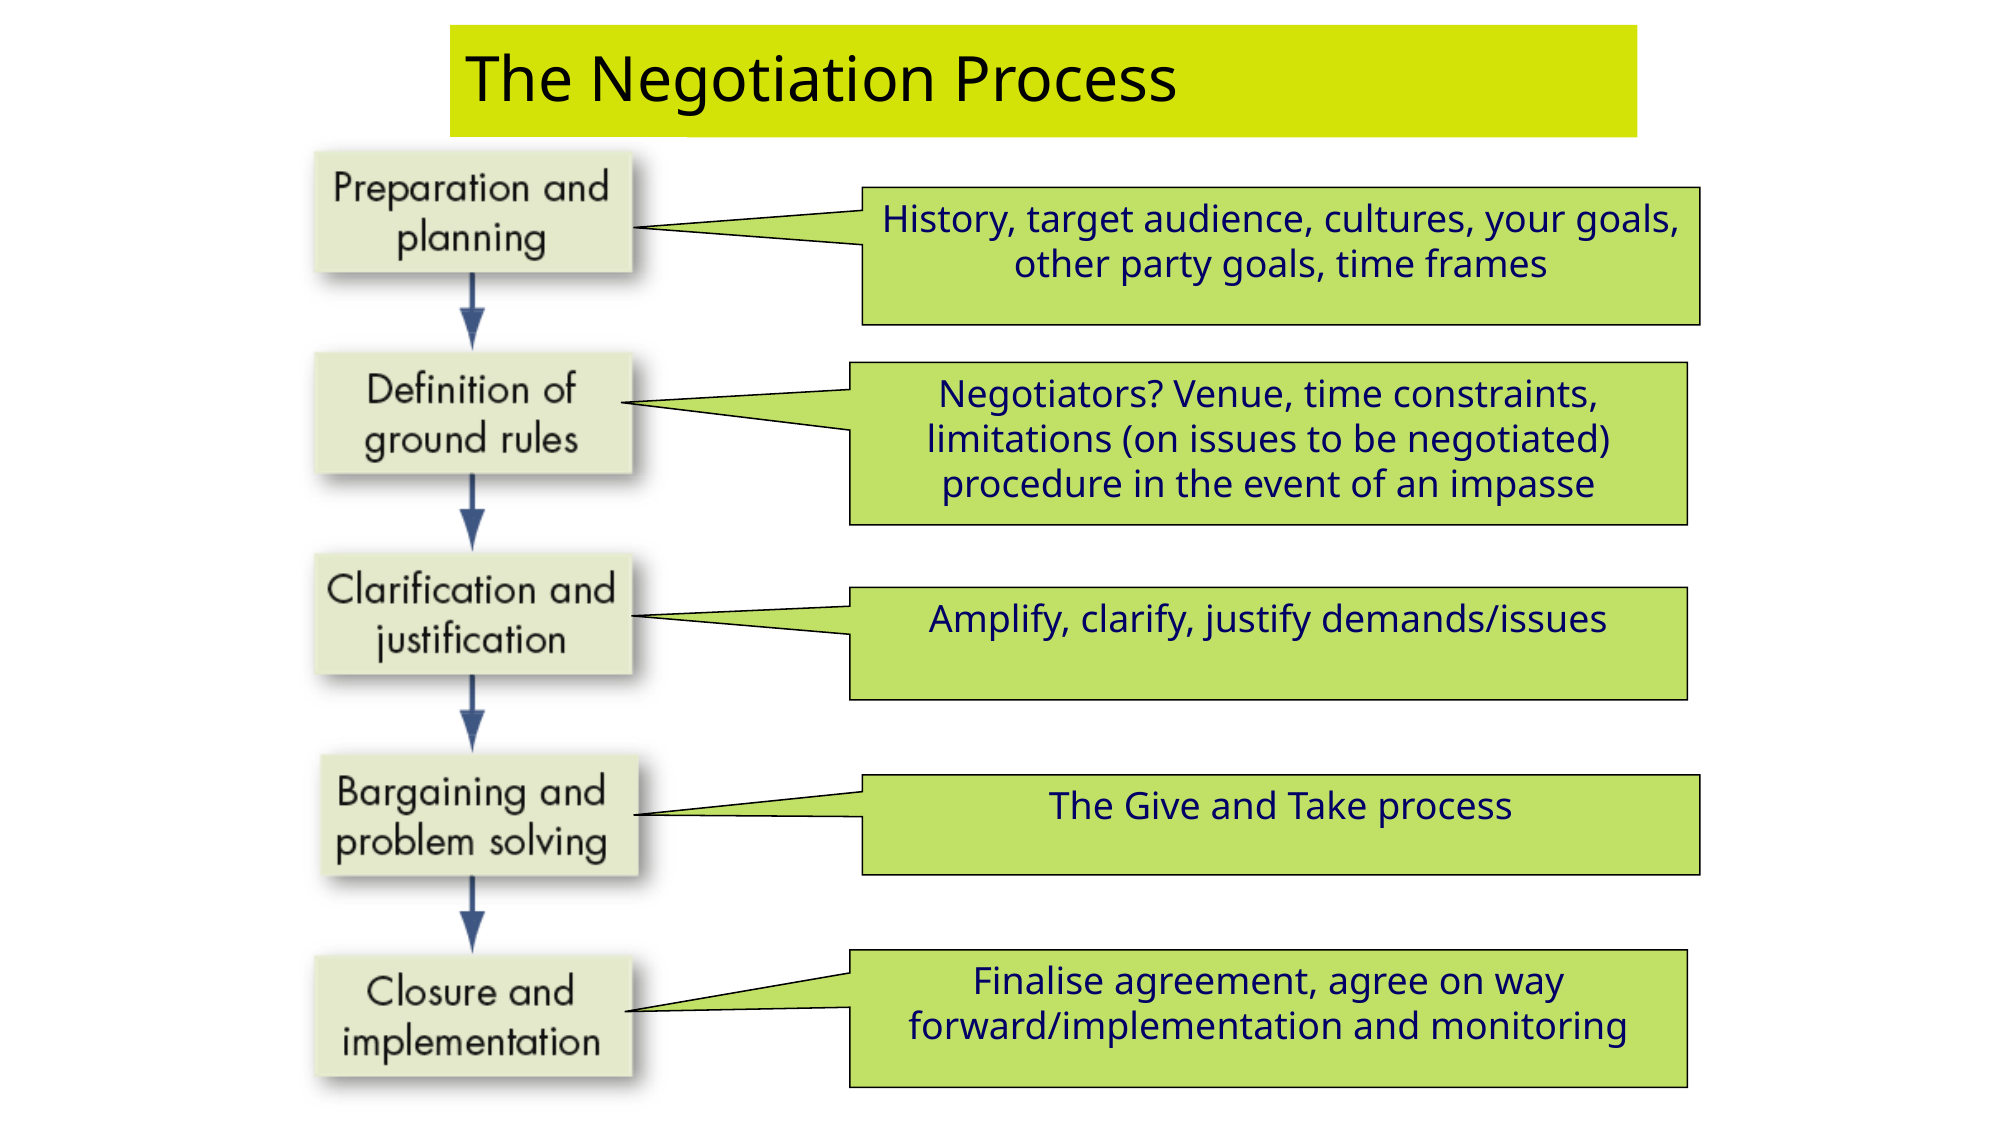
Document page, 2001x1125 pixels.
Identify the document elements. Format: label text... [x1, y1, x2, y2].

text_box Negotiators? Venue, time constraints, limitations (on issues to be negotiated) procedure in the event of an impasse [687, 362, 1688, 525]
text_box The Give and Take process [687, 774, 1700, 875]
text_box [299, 137, 687, 1125]
text_box Amplify, clarify, justify demands/issues [687, 587, 1688, 700]
title The Negotiation Process [450, 24, 1638, 138]
text_box Finalise agreement, agree on way forward/implementation and monitoring [687, 949, 1688, 1088]
text_box History, target audience, cultures, your goals, other party goals, time frames [687, 187, 1700, 325]
